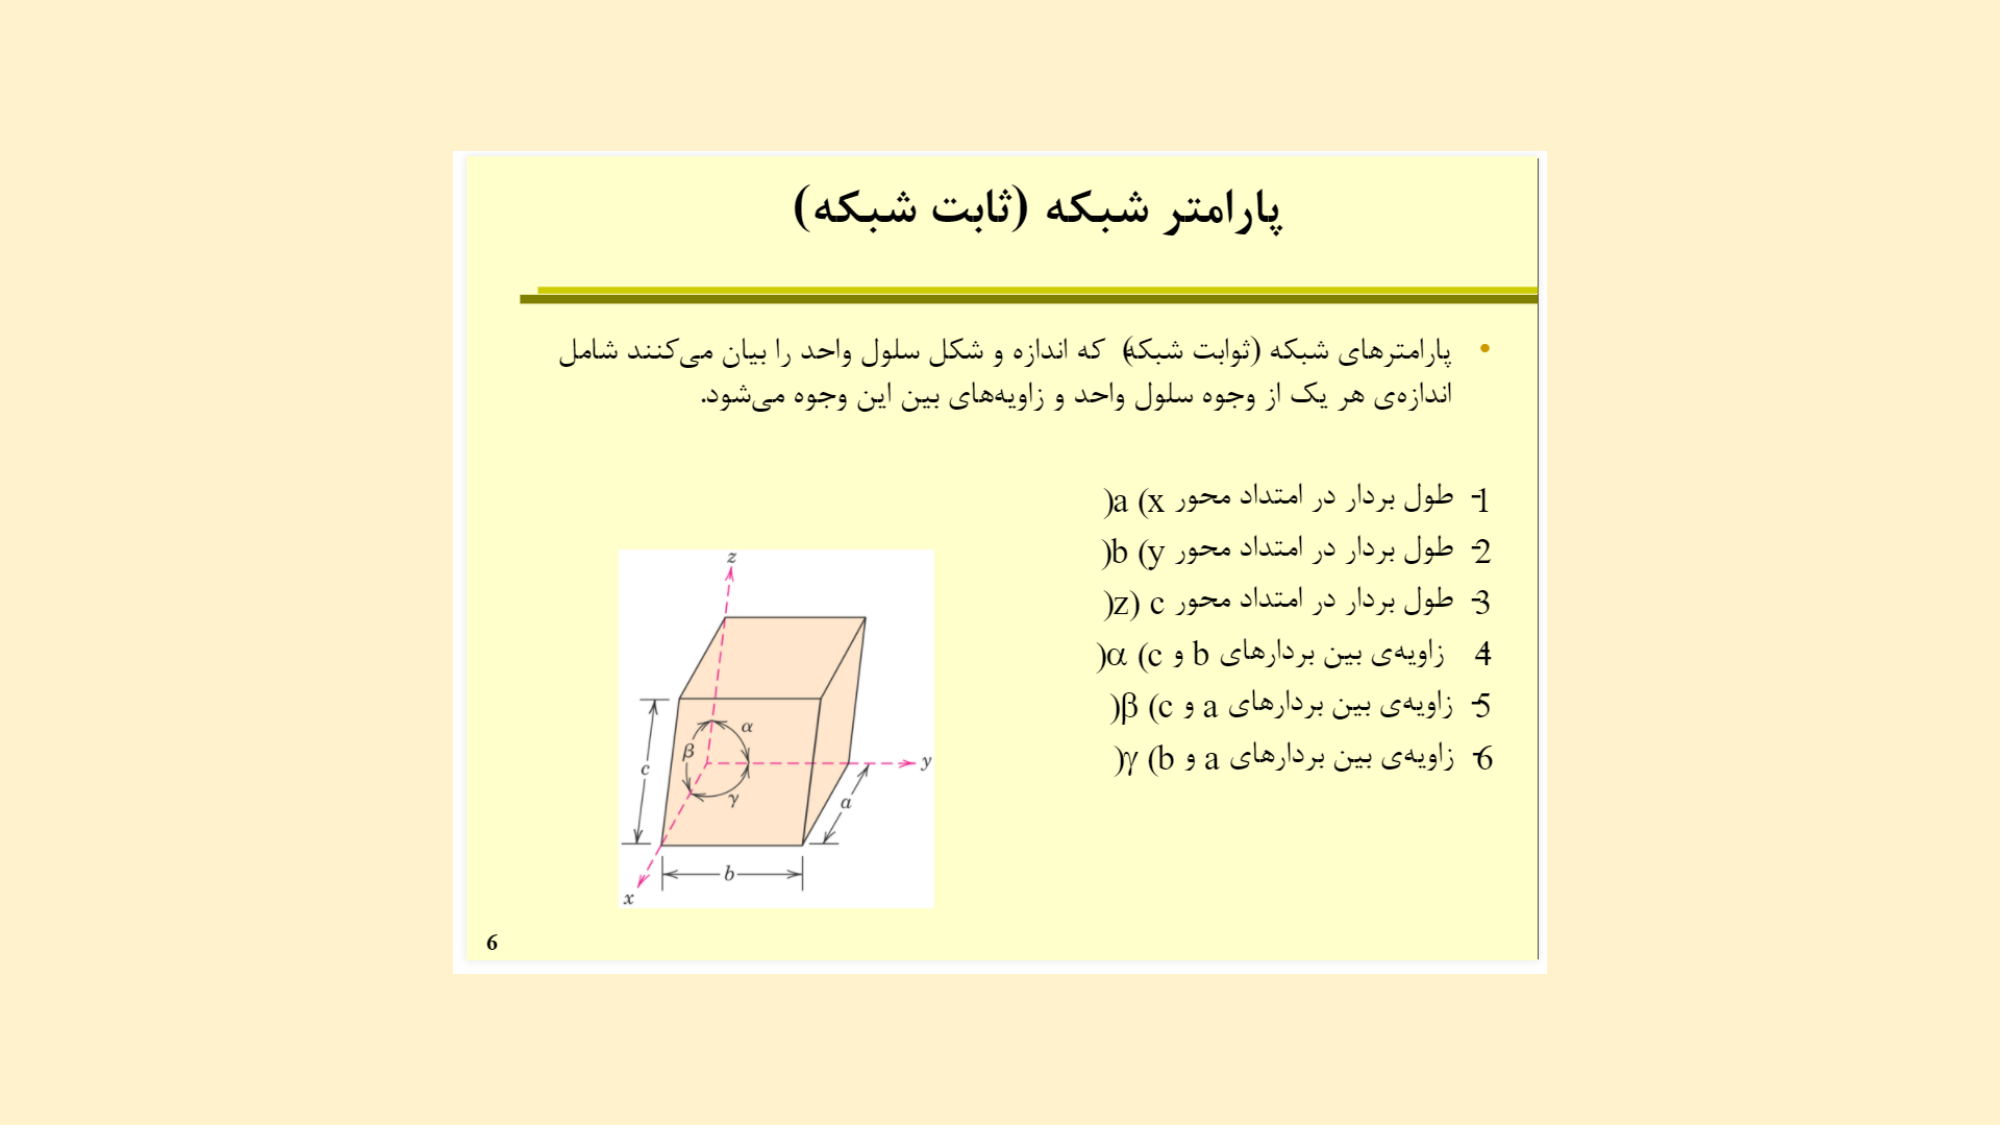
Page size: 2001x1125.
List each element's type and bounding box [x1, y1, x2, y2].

picture [452, 151, 1547, 974]
